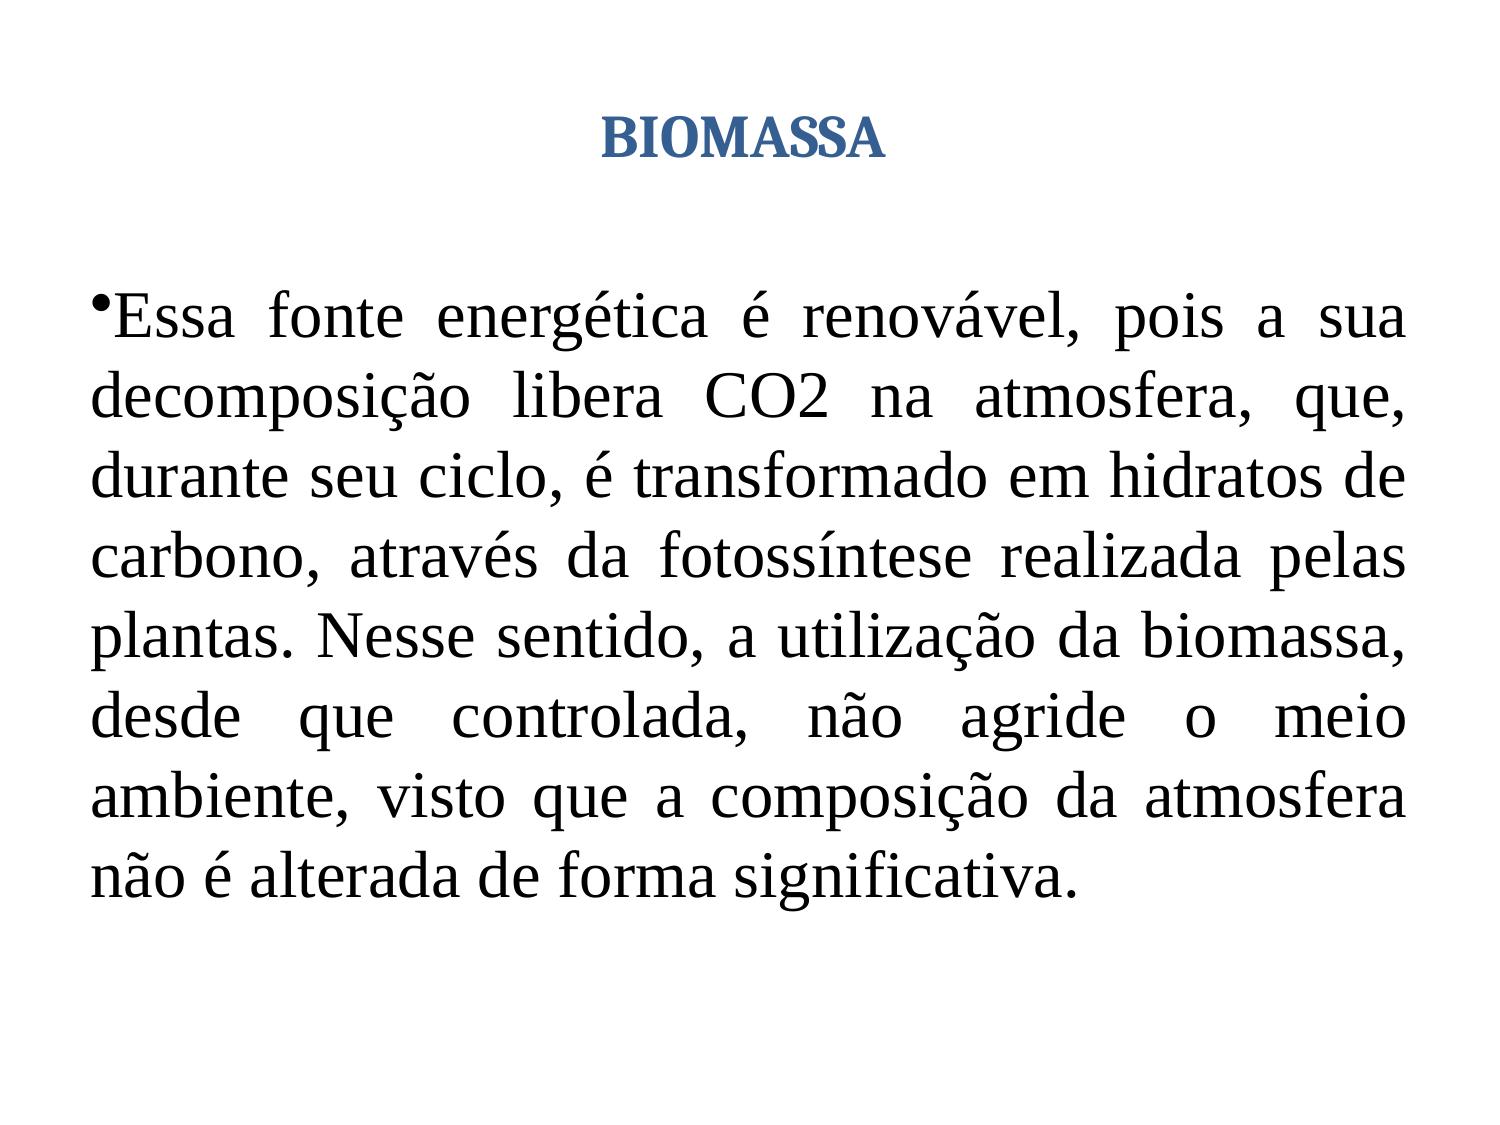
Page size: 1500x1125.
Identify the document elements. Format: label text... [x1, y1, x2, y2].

list Essa fonte energética é renovável, pois a sua decomposição libera CO2 na atmosfera, que, durante seu ciclo, é transformado em hidratos de carbono, através da fotossíntese realizada pelas plantas. Nesse sentido, a utilização da biomassa, desde que controlada, não agride o meio ambiente, visto que a composição da atmosfera não é alterada de forma significativa. [75, 263, 1425, 916]
title BIOMASSA [75, 45, 1425, 233]
